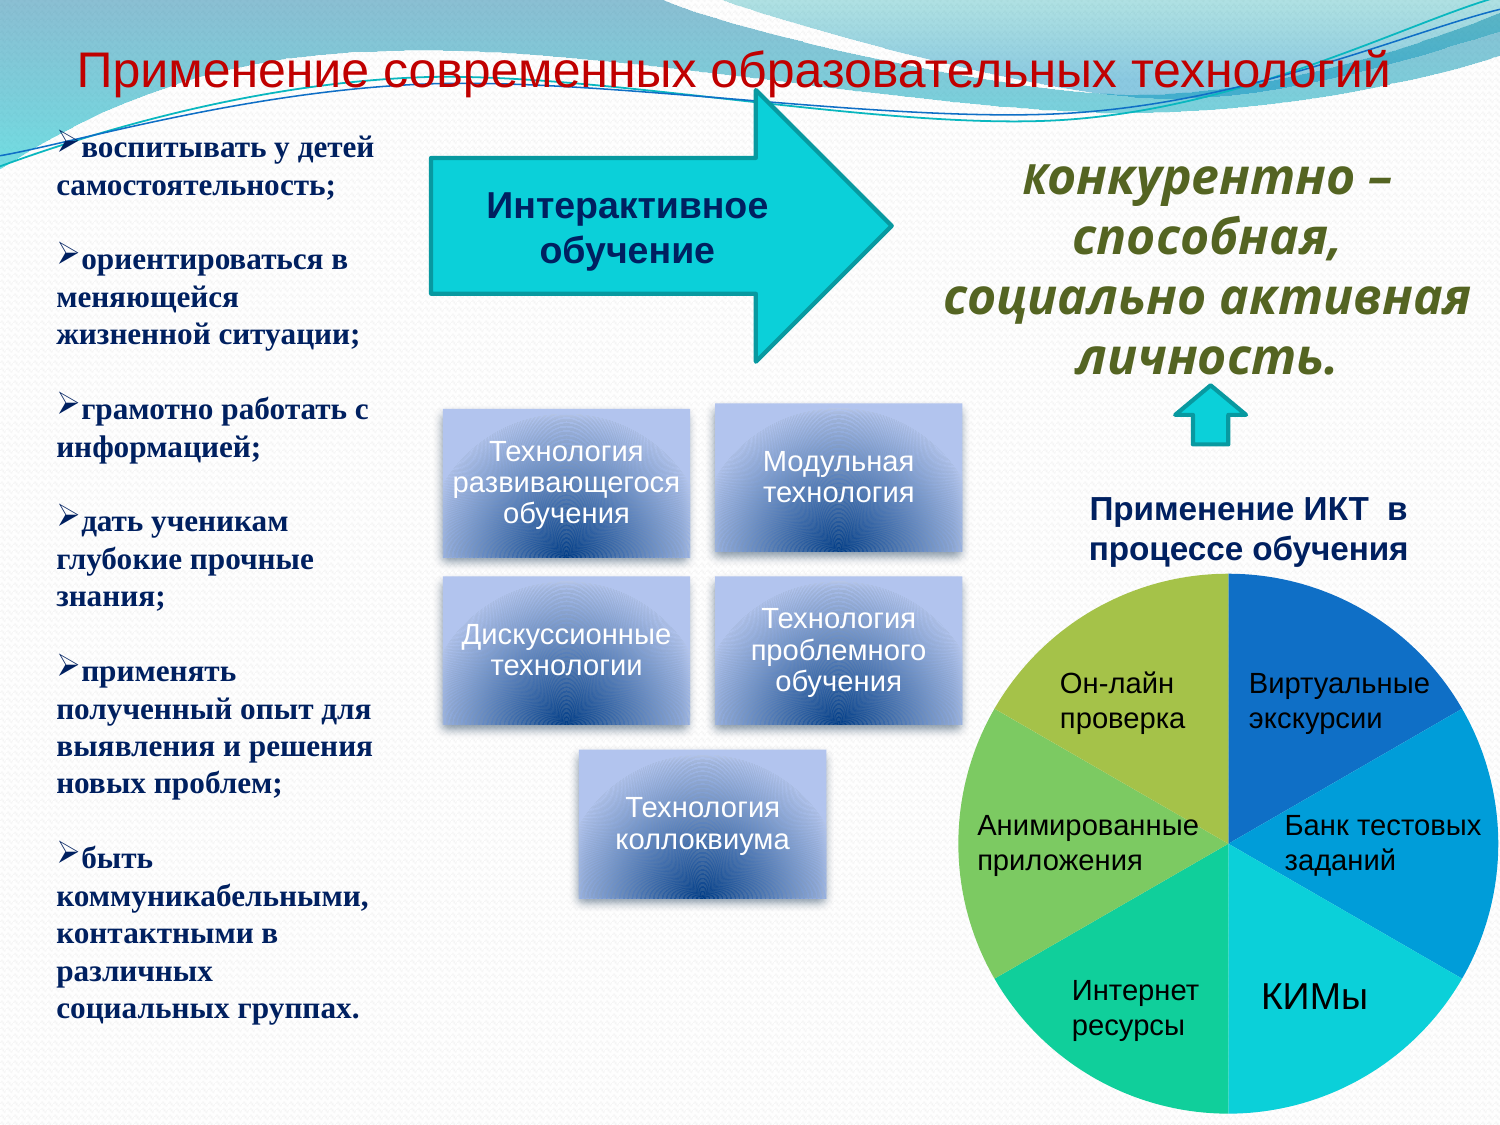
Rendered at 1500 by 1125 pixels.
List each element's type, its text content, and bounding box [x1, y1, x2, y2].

text_box [1173, 383, 1249, 447]
text_box Применение ИКТ в процессе обучения [997, 479, 1500, 561]
title Применение современных образовательных технологий [76, 0, 1427, 98]
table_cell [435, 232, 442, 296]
text_box воспитывать у детей самостоятельность; ориентироваться в меняющейся жизненной ситуации; грамотно работать с информацией; дать ученикам глубокие прочные знания; применять полученный опыт для выявления и решения новых проблем; быть коммуникабельными, контактными в различных социальных группах. [41, 118, 396, 1033]
chart [844, 562, 1500, 1125]
text_box Интерактивное обучение [428, 88, 894, 296]
table_cell [963, 234, 968, 392]
table_cell федеральный [837, 563, 844, 1071]
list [442, 231, 963, 1071]
text_box Конкурентно – способная, социально активная личность. [915, 137, 1500, 392]
